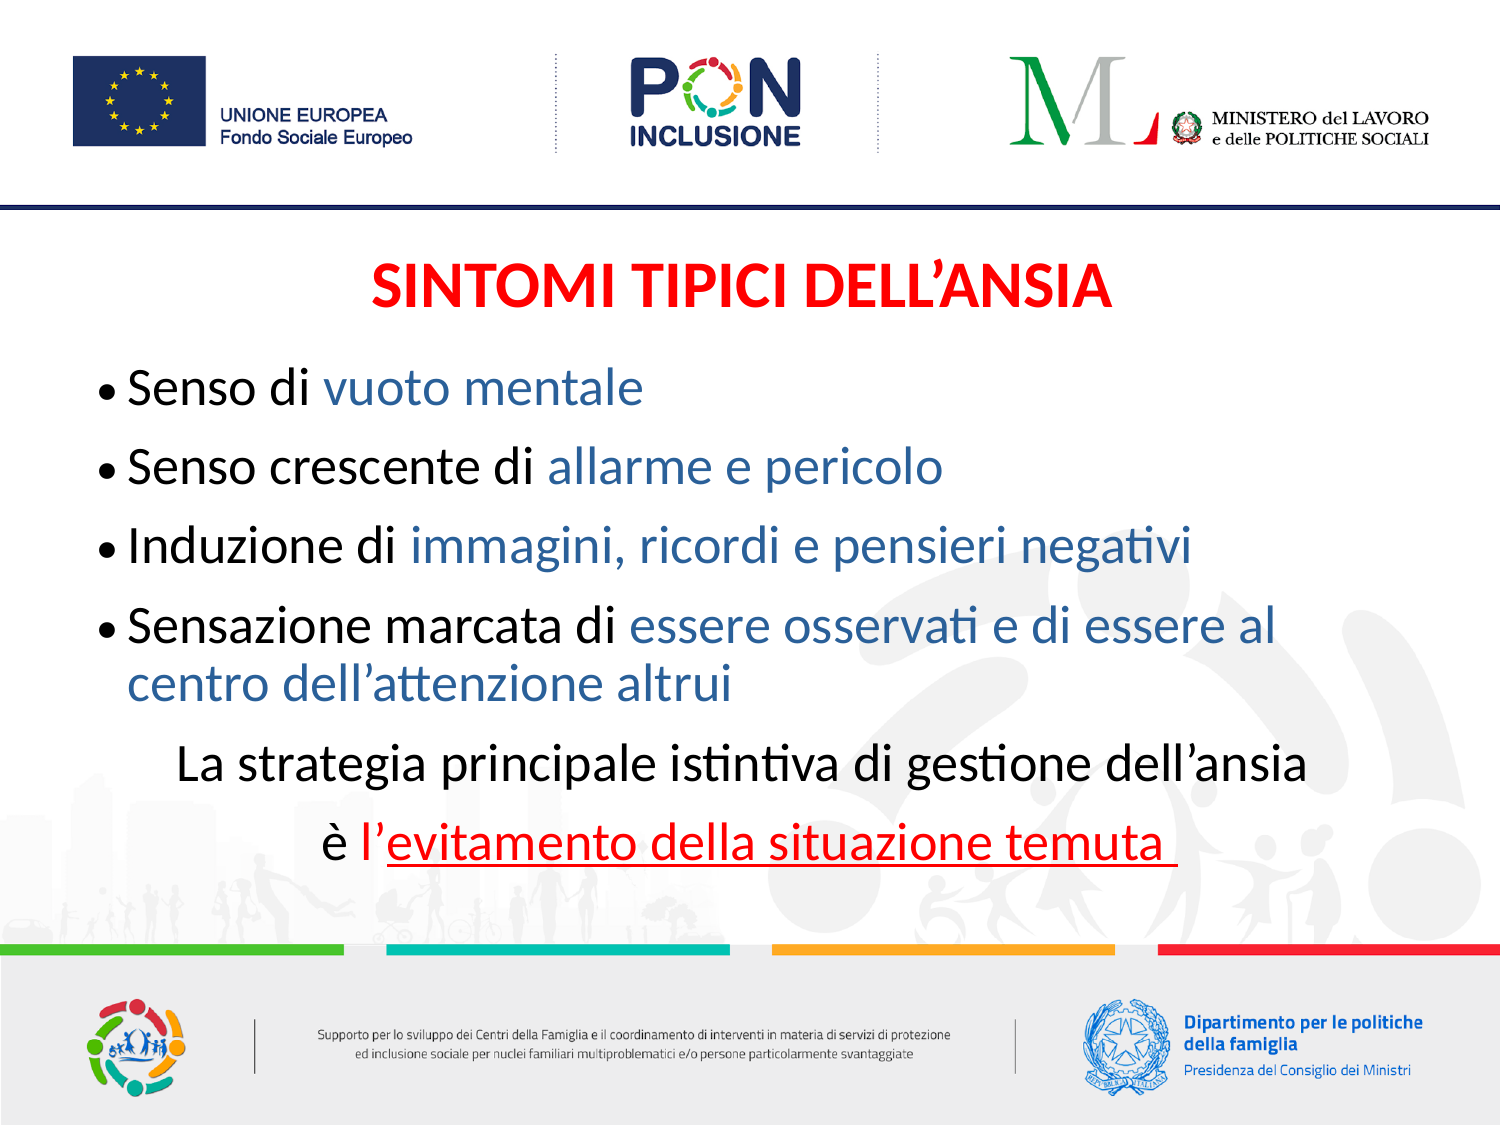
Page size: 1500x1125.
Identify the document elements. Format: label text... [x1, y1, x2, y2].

text_box Senso di vuoto mentale Senso crescente di allarme e pericolo Induzione di immagini, ricordi e pensieri negativi Sensazione marcata di essere osservati e di essere al centro dell’attenzione altrui La strategia principale istintiva di gestione dell’ansia è l’evitamento della situazione temuta [75, 351, 1425, 927]
picture [0, 0, 1500, 1125]
text_box SINTOMI TIPICI DELL’ANSIA [75, 249, 1425, 323]
